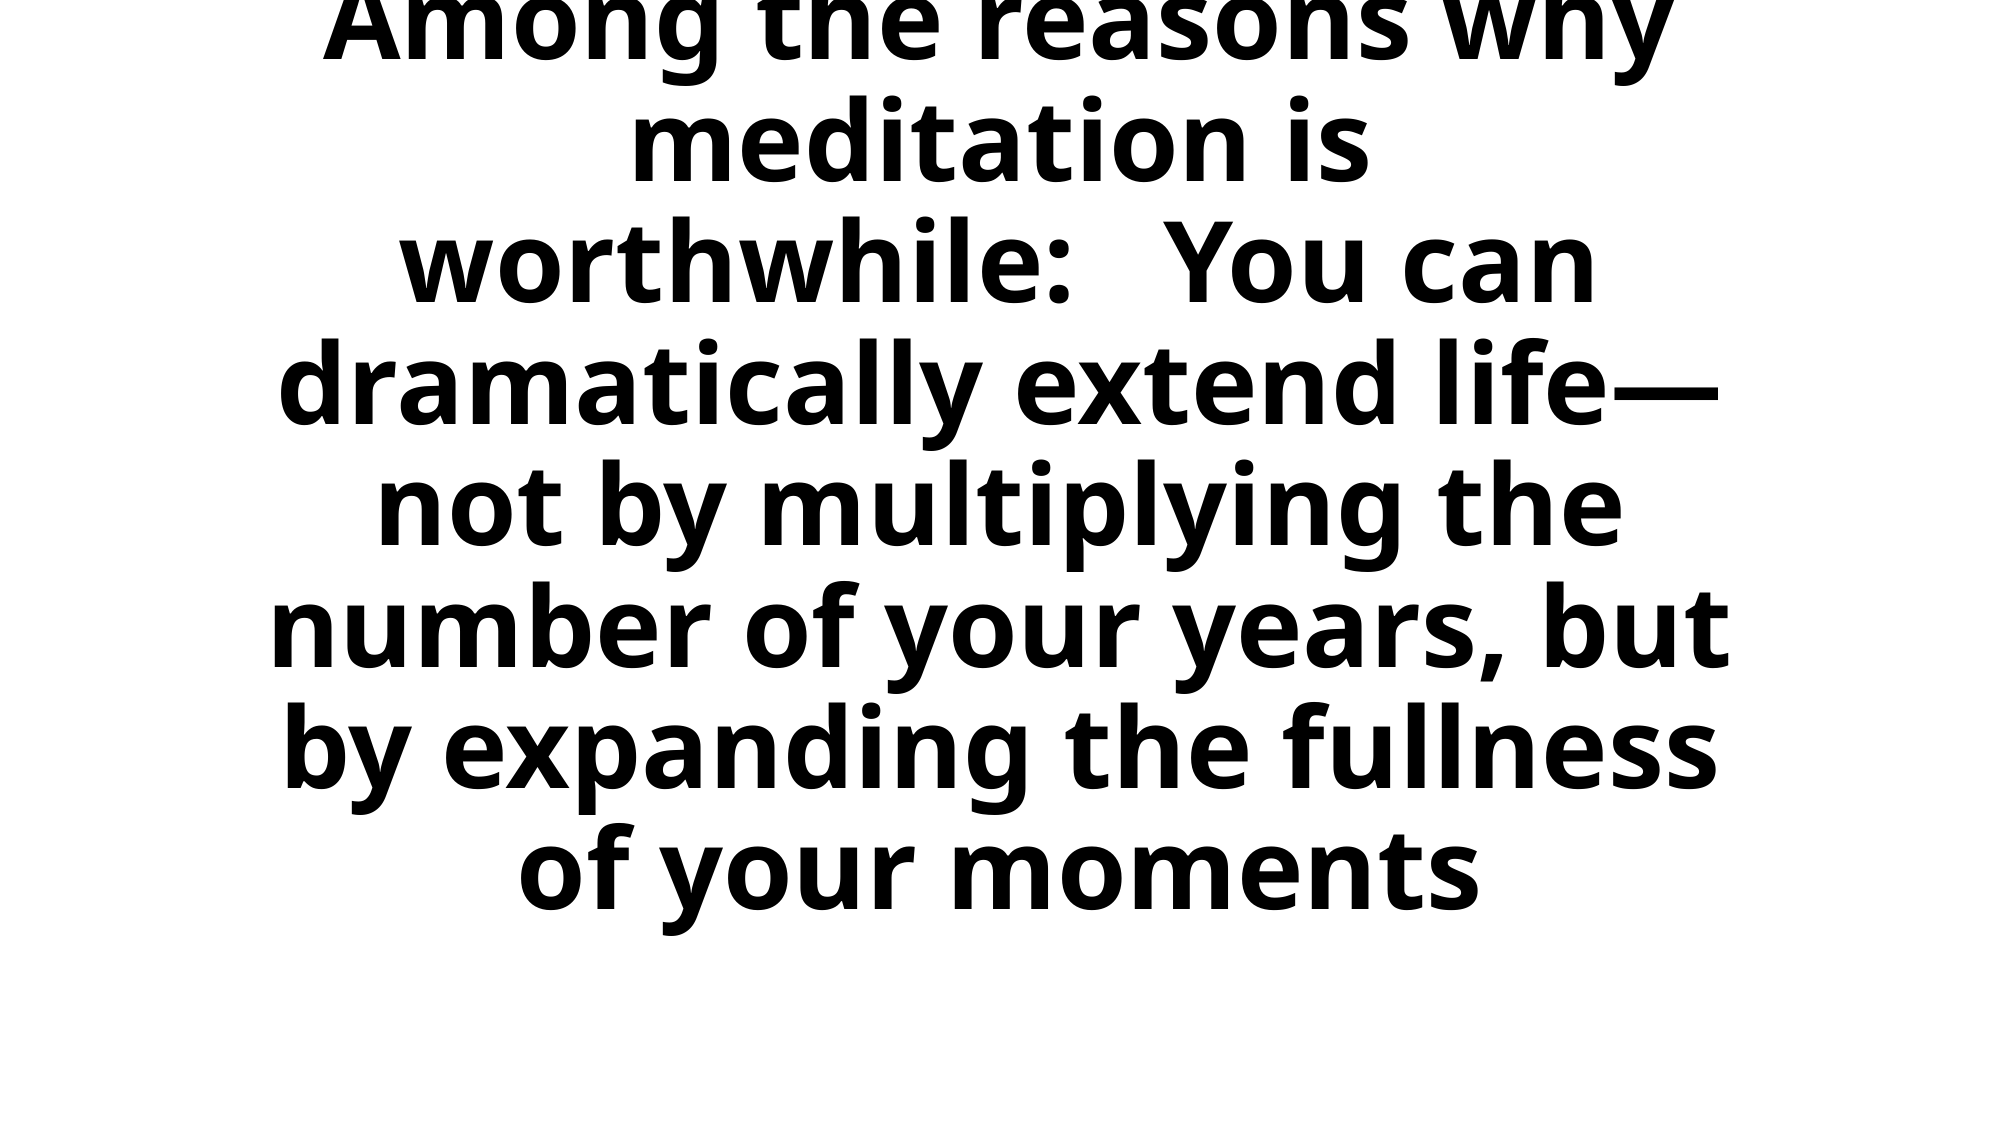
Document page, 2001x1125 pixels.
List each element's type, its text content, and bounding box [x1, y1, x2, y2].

title Among the reasons why meditation is worthwhile: You can dramatically extend life—not by multiplying the number of your years, but by expanding the fullness of your moments [249, 56, 1750, 942]
